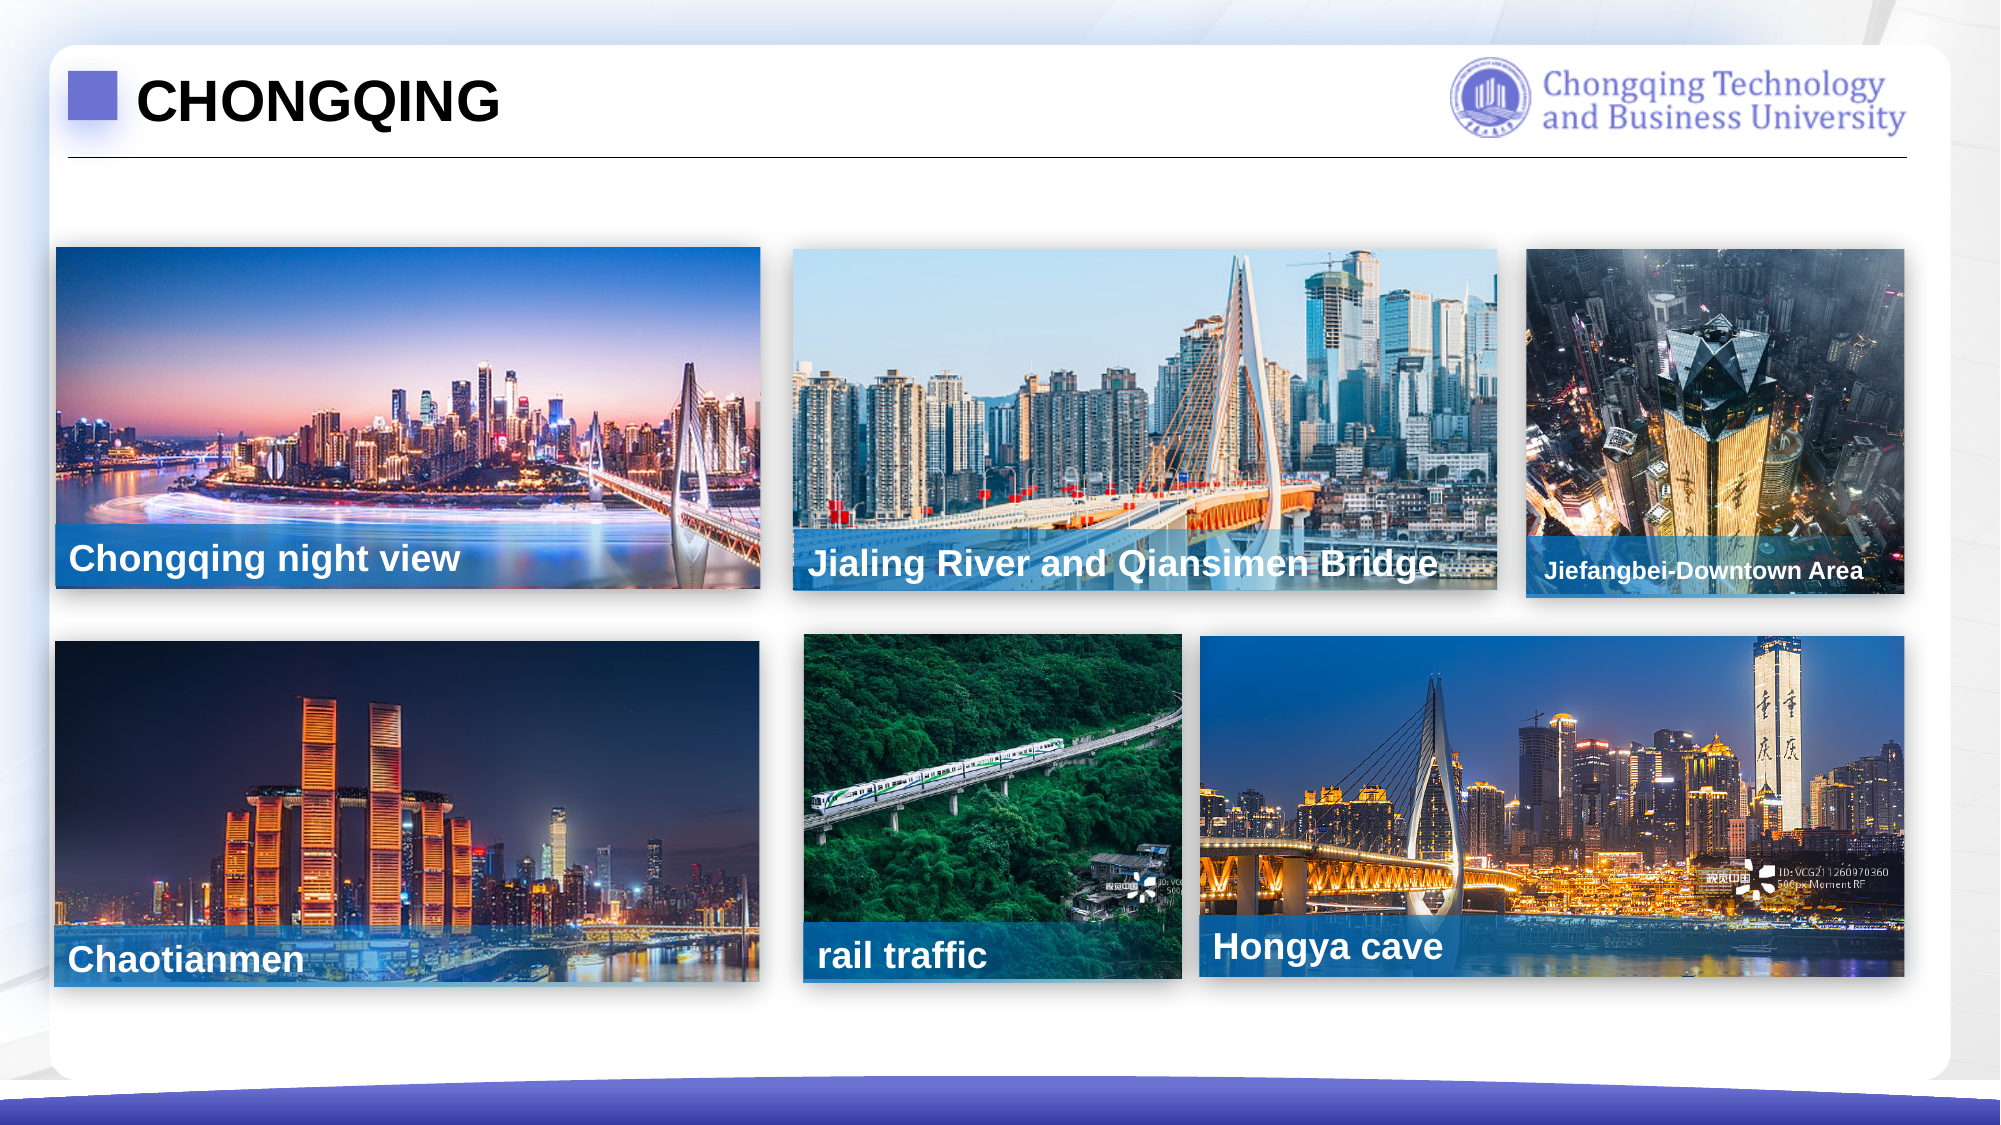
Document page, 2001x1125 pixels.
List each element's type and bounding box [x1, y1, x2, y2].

text_box [0, 1080, 2000, 1125]
picture [0, 0, 2000, 1080]
